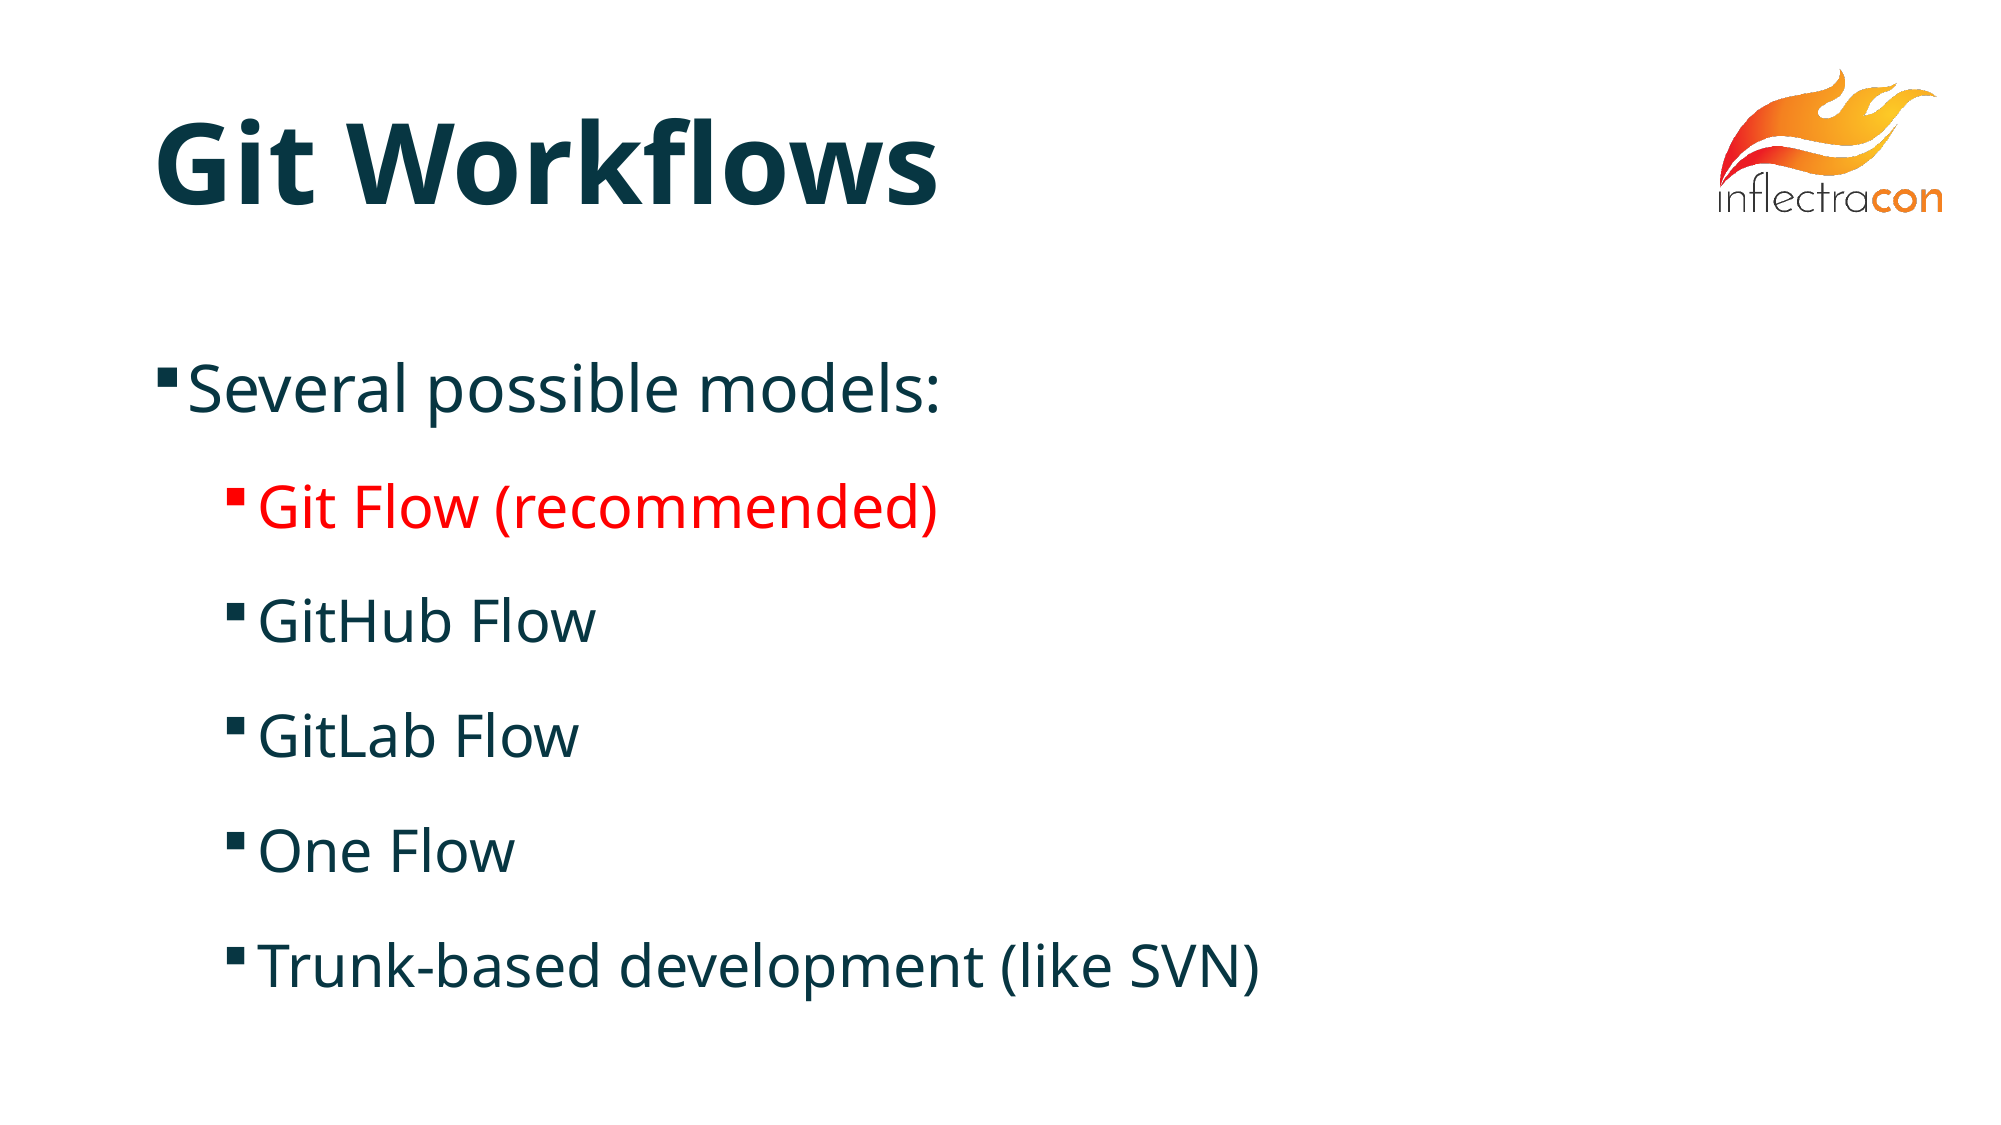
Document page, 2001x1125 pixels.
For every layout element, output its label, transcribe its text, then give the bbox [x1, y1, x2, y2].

list Several possible models: Git Flow (recommended) GitHub Flow GitLab Flow One Flow Trunk-based development (like SVN) [137, 299, 1863, 1014]
title Git Workflows [137, 59, 1863, 278]
picture [1711, 51, 1950, 225]
